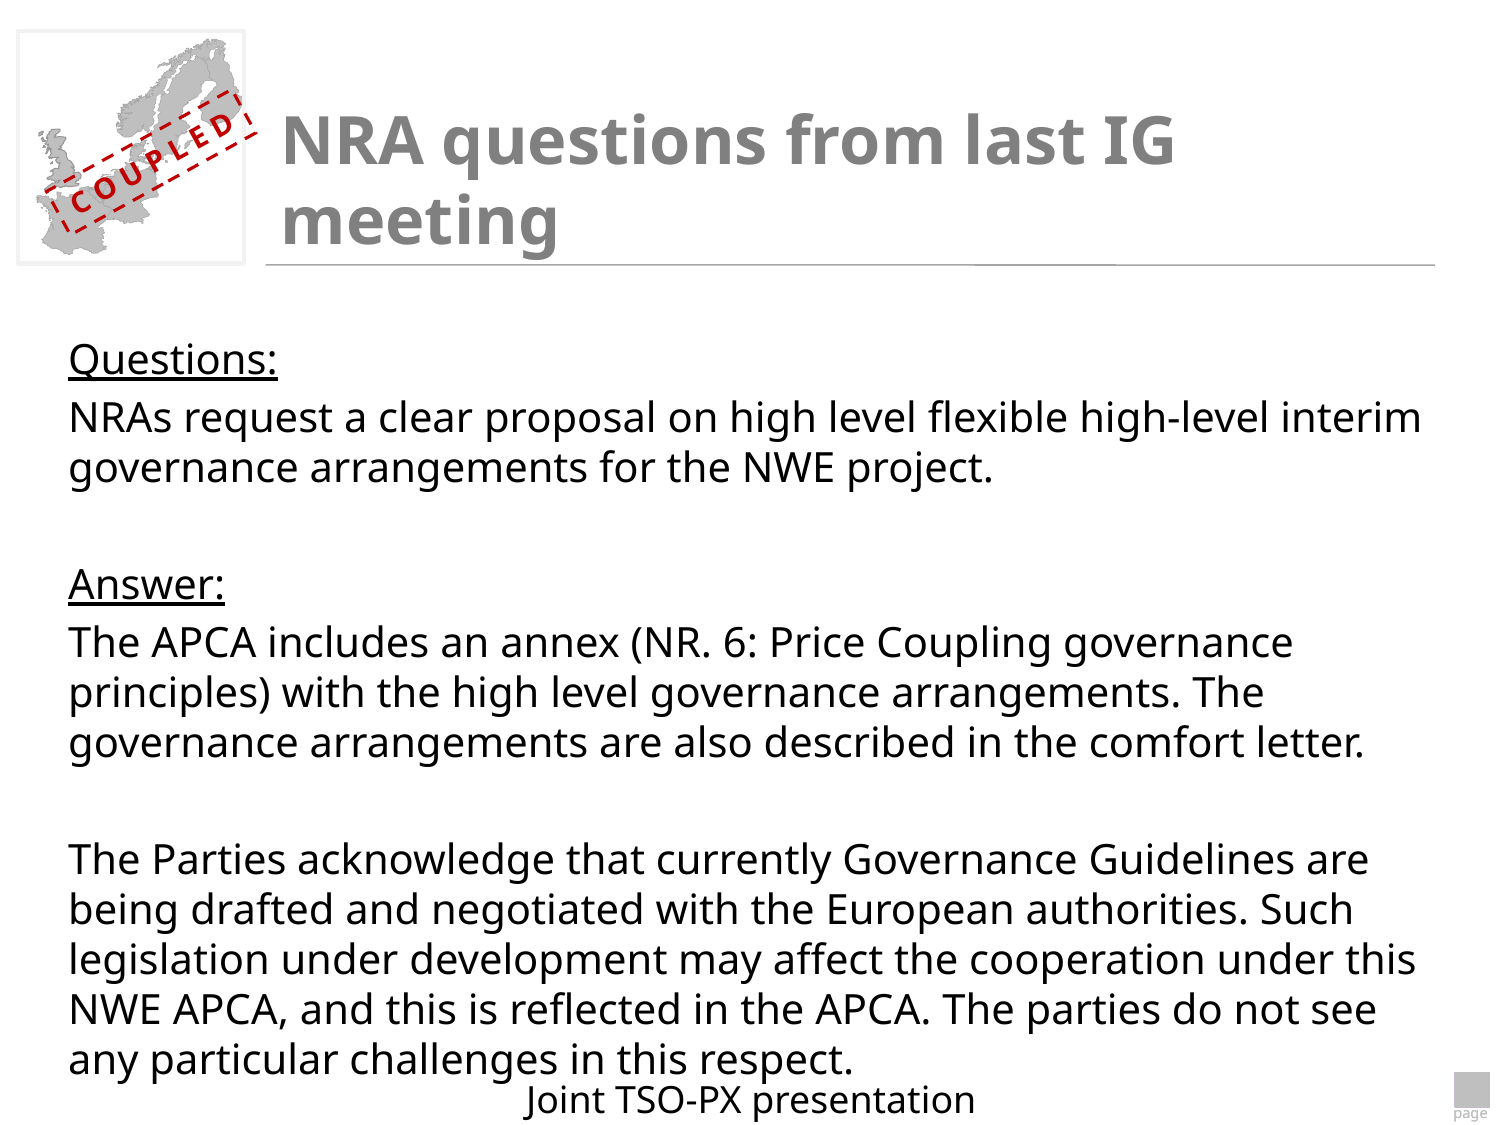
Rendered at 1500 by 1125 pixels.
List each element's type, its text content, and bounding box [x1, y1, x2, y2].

list Questions: NRAs request a clear proposal on high level flexible high-level interim governance arrangements for the NWE project. Answer: The APCA includes an annex (NR. 6: Price Coupling governance principles) with the high level governance arrangements. The governance arrangements are also described in the comfort letter. The Parties acknowledge that currently Governance Guidelines are being drafted and negotiated with the European authorities. Such legislation under development may affect the cooperation under this NWE APCA, and this is reflected in the APCA. The parties do not see any particular challenges in this respect. [52, 324, 1448, 1001]
title NRA questions from last IG meeting [265, 77, 1436, 266]
